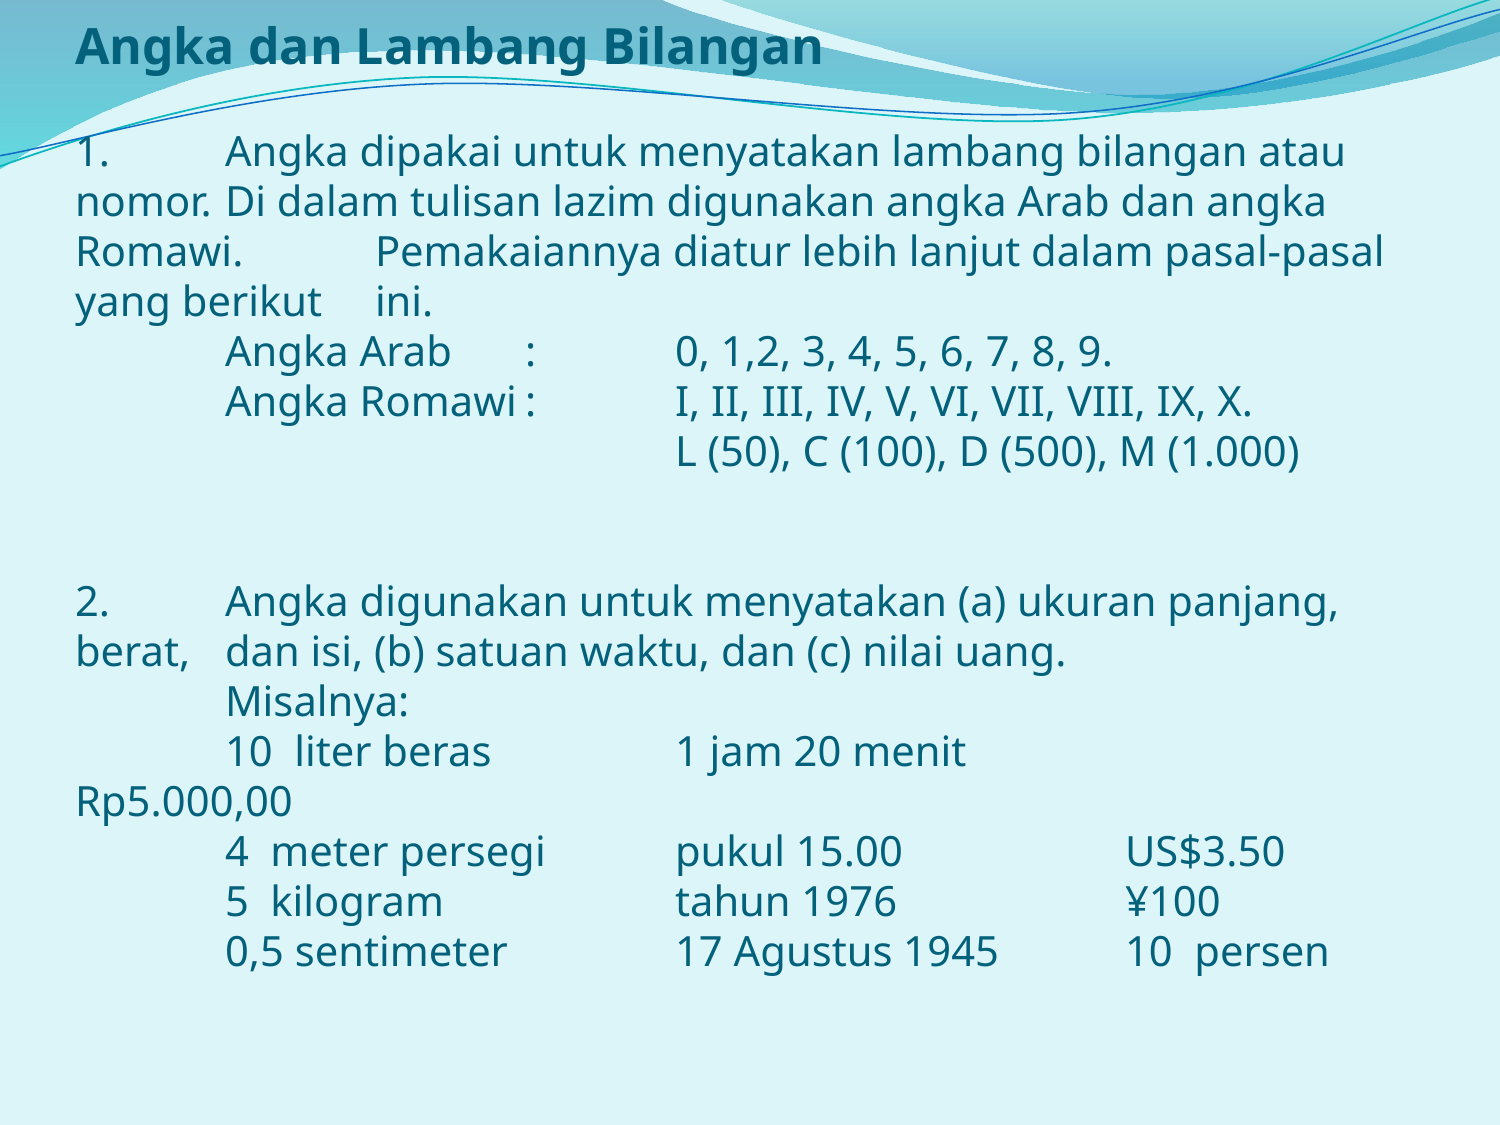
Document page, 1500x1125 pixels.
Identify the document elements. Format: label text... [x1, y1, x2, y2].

title Angka dan Lambang Bilangan 1. Angka dipakai untuk menyatakan lambang bilangan atau nomor. Di dalam tulisan lazim digunakan angka Arab dan angka Romawi. Pemakaiannya diatur lebih lanjut dalam pasal-pasal yang berikut ini. Angka Arab : 0, 1,2, 3, 4, 5, 6, 7, 8, 9. Angka Romawi : I, II, III, IV, V, VI, VII, VIII, IX, X. L (50), C (100), D (500), M (1.000) 2. Angka digunakan untuk menyatakan (a) ukuran panjang, berat, dan isi, (b) satuan waktu, dan (c) nilai uang. Misalnya: 10 liter beras 1 jam 20 menit Rp5.000,00 4 meter persegi pukul 15.00 US$3.50 5 kilogram tahun 1976 ¥100 0,5 sentimeter 17 Agustus 1945 10 persen [74, 74, 1438, 1076]
